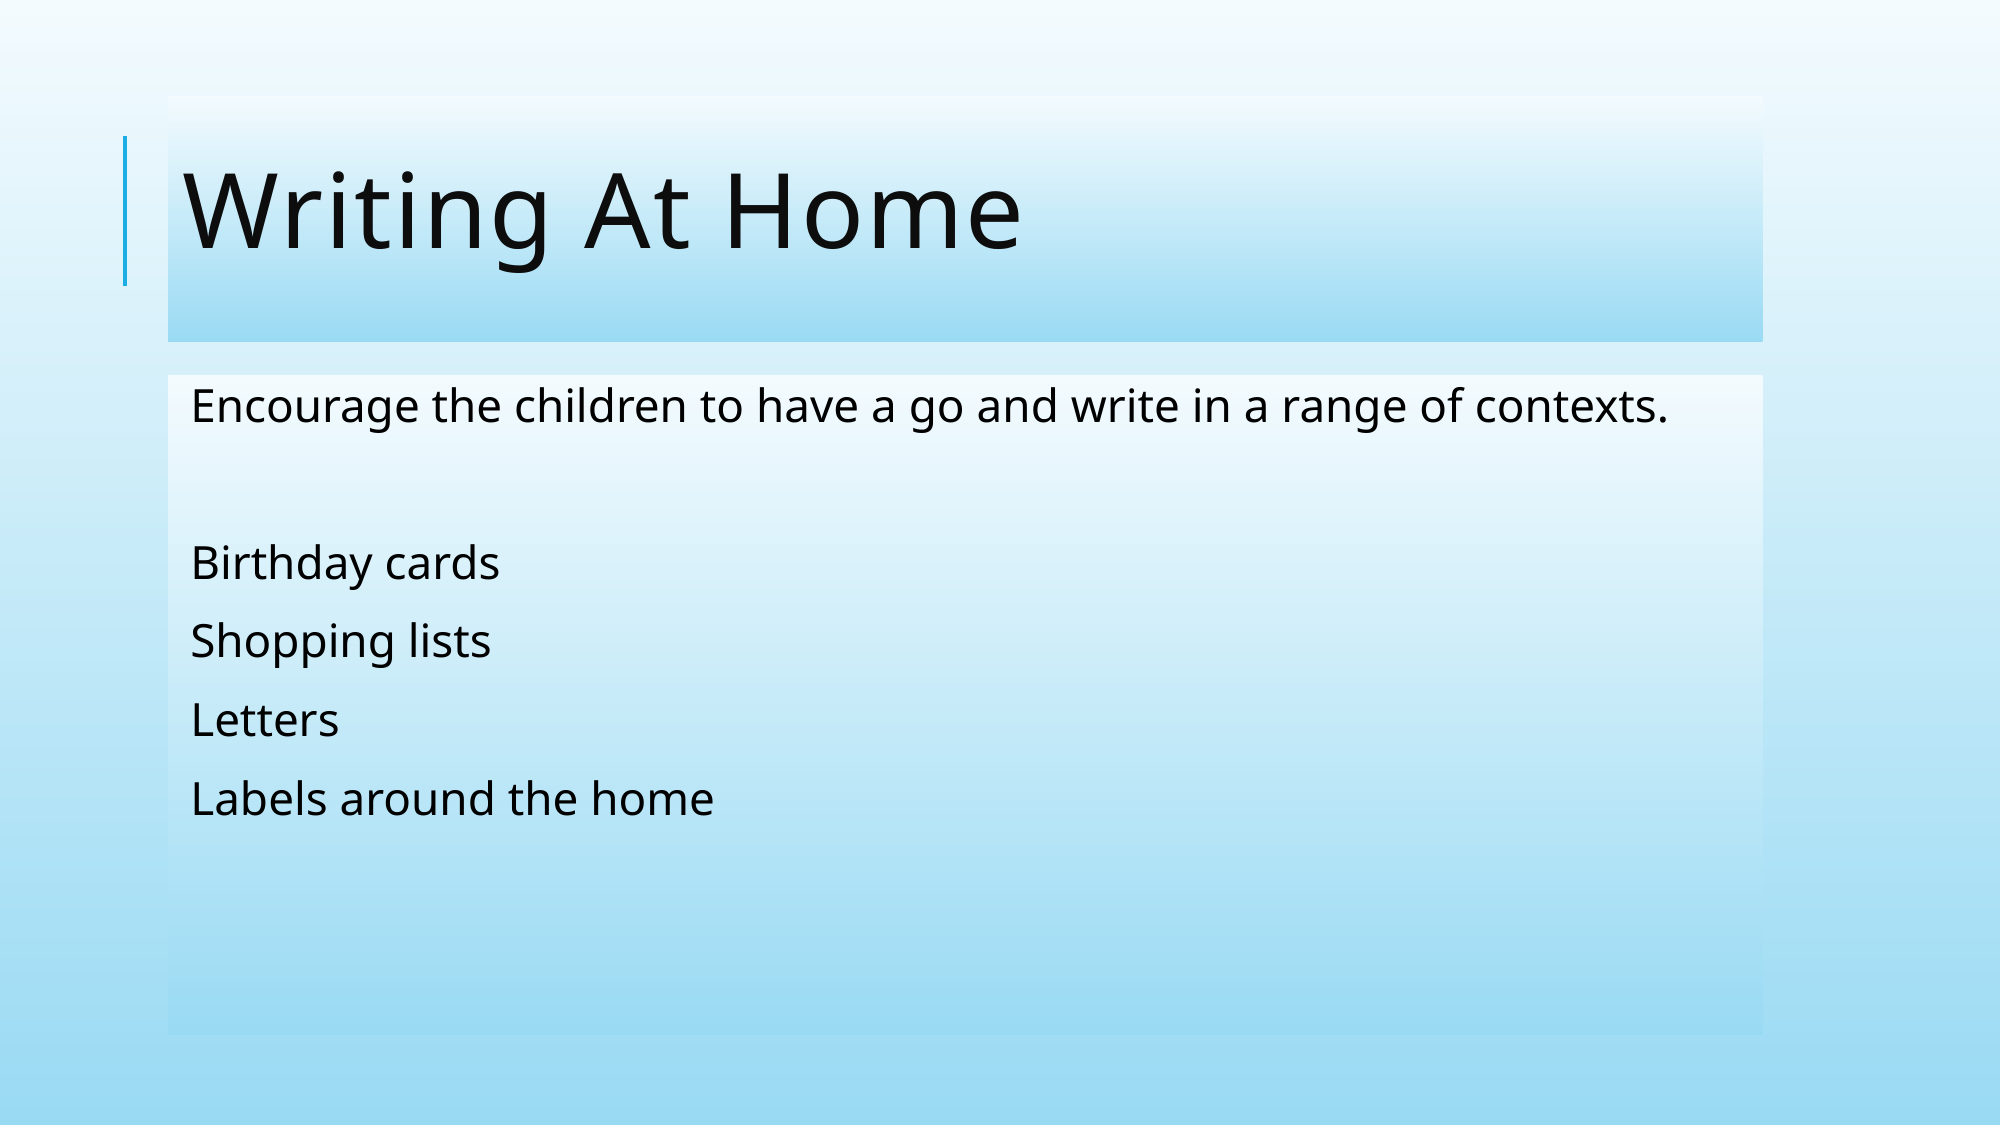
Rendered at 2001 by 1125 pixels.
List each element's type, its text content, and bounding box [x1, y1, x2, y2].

title Writing At Home [168, 96, 1763, 342]
list Encourage the children to have a go and write in a range of contexts. Birthday cards Shopping lists Letters Labels around the home [168, 375, 1763, 1035]
